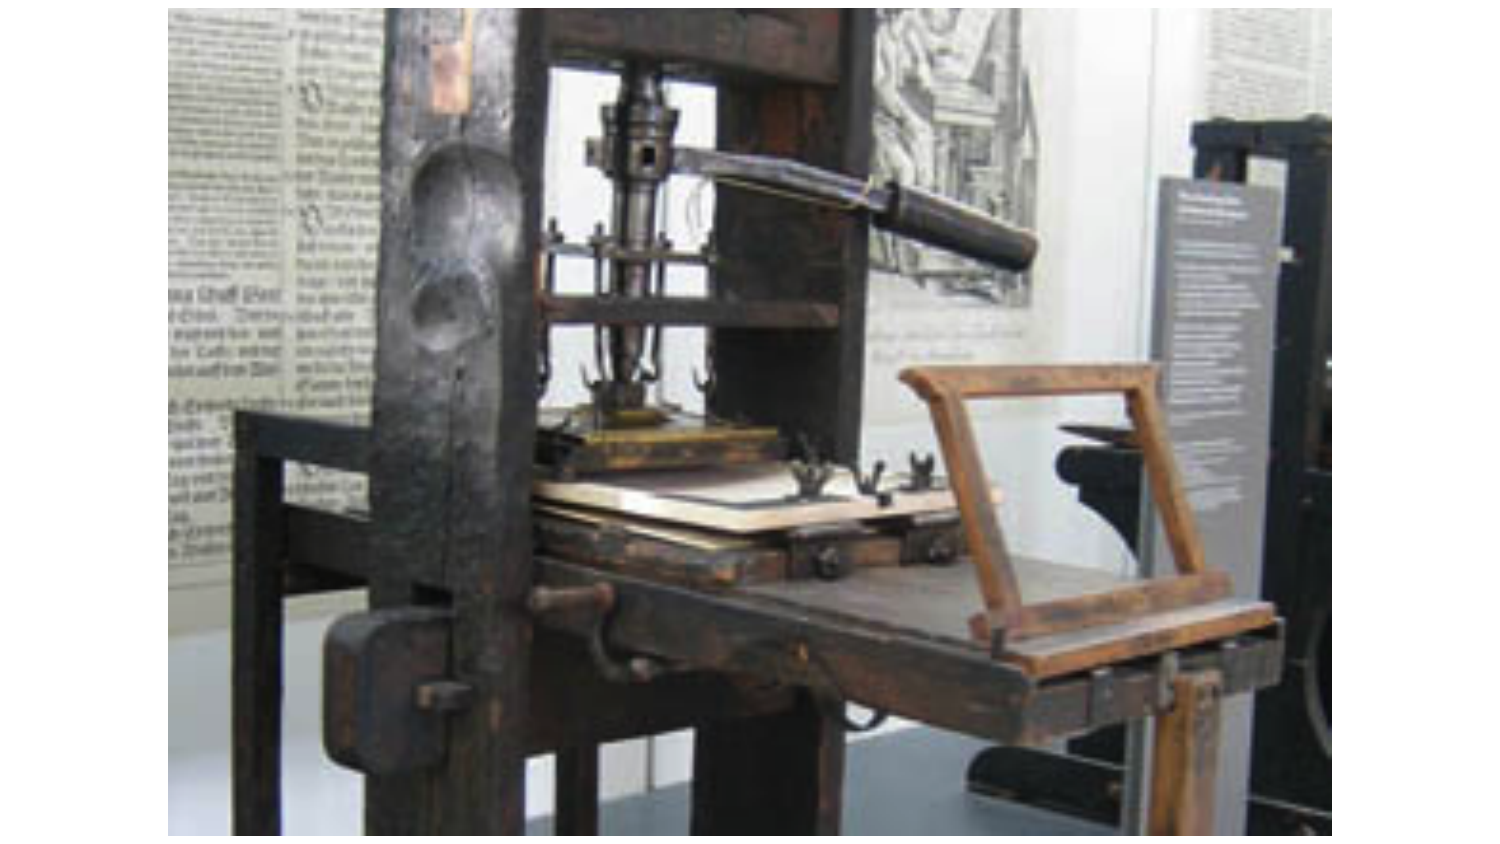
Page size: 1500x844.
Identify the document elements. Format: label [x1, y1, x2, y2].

list [168, 8, 1332, 836]
